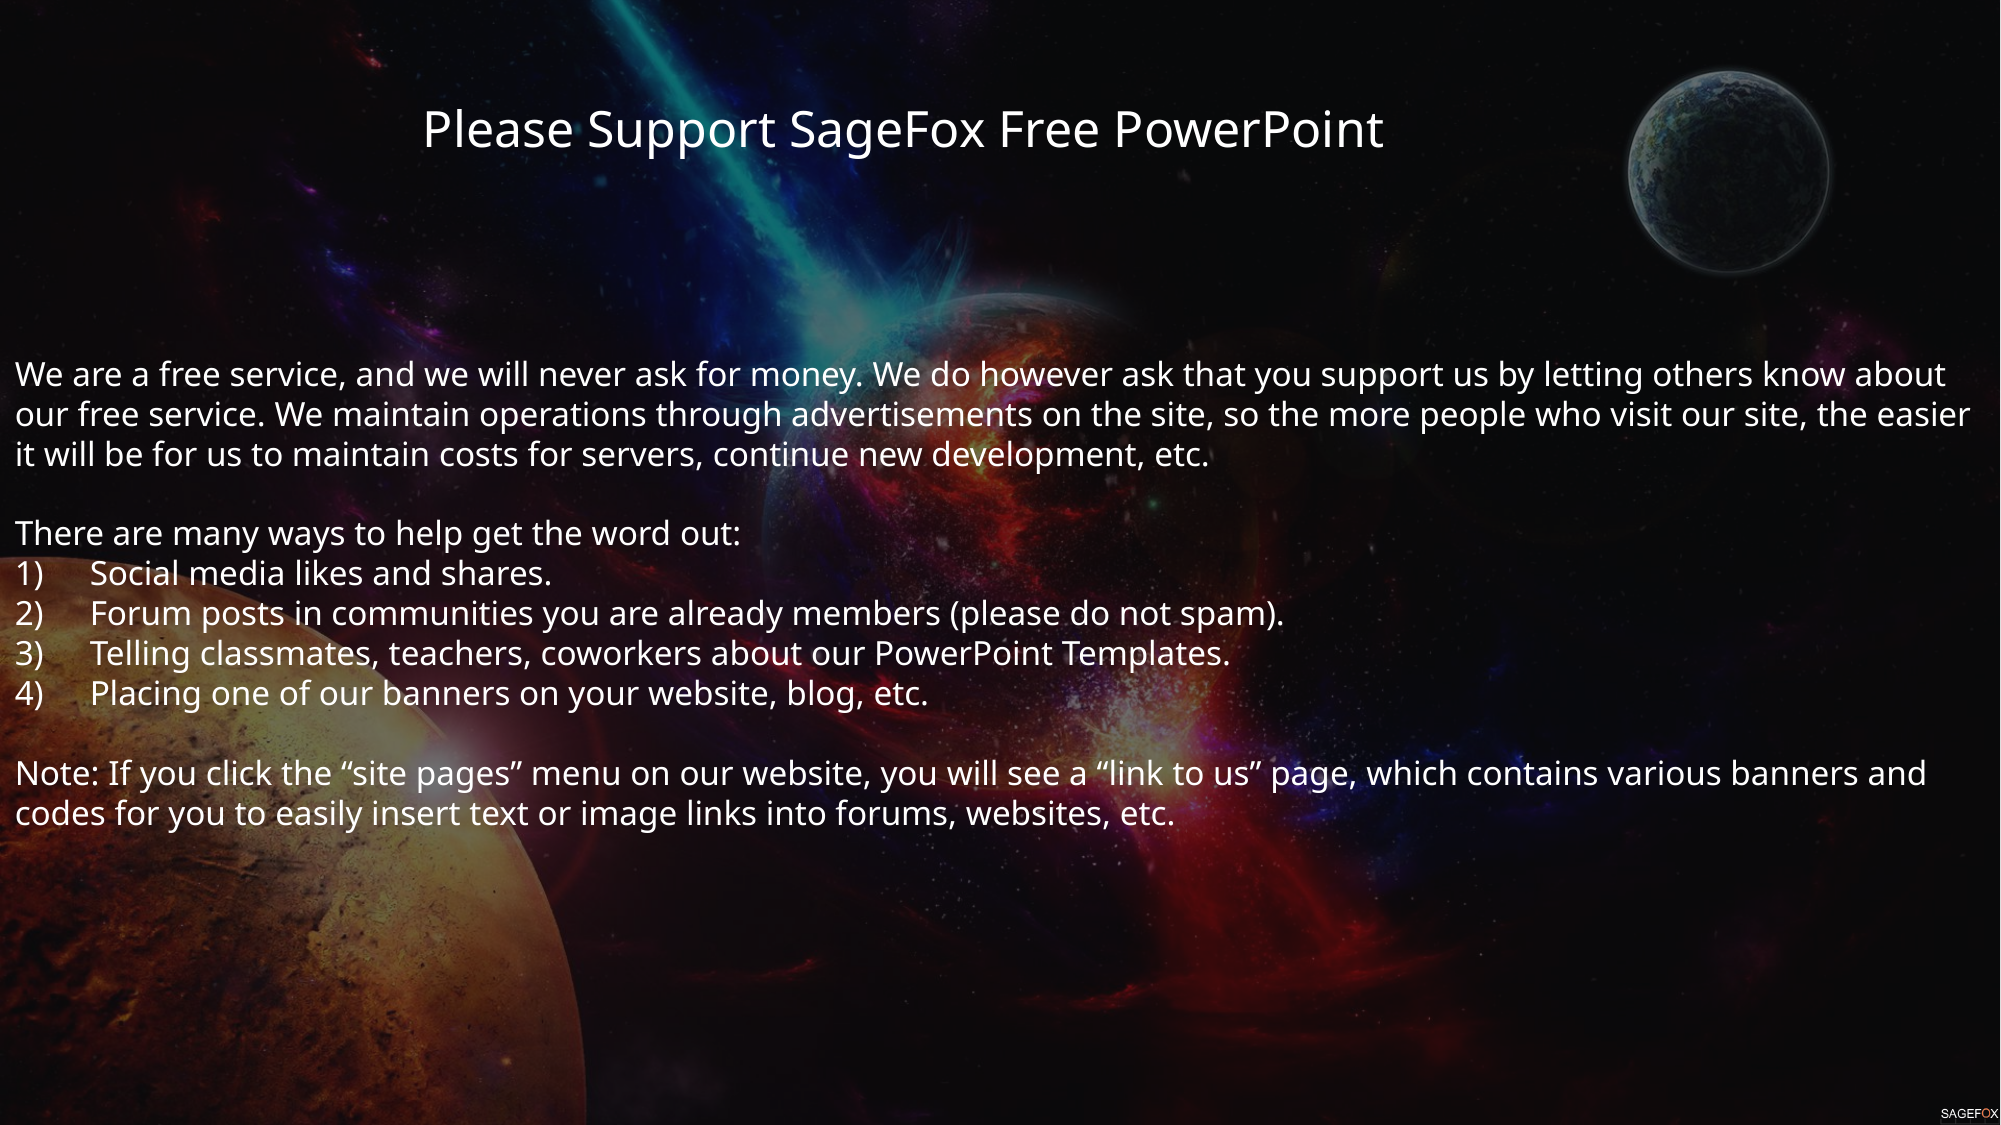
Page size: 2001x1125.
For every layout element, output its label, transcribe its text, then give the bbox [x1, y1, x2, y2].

title Please Support SageFox Free PowerPoint [363, 72, 1444, 190]
text_box We are a free service, and we will never ask for money. We do however ask that you support us by letting others know about our free service. We maintain operations through advertisements on the site, so the more people who visit our site, the easier it will be for us to maintain costs for servers, continue new development, etc. There are many ways to help get the word out: Social media likes and shares. Forum posts in communities you are already members (please do not spam). Telling classmates, teachers, coworkers about our PowerPoint Templates. Placing one of our banners on your website, blog, etc. Note: If you click the “site pages” menu on our website, you will see a “link to us” page, which contains various banners and codes for you to easily insert text or image links into forums, websites, etc. [0, 0, 2000, 1125]
